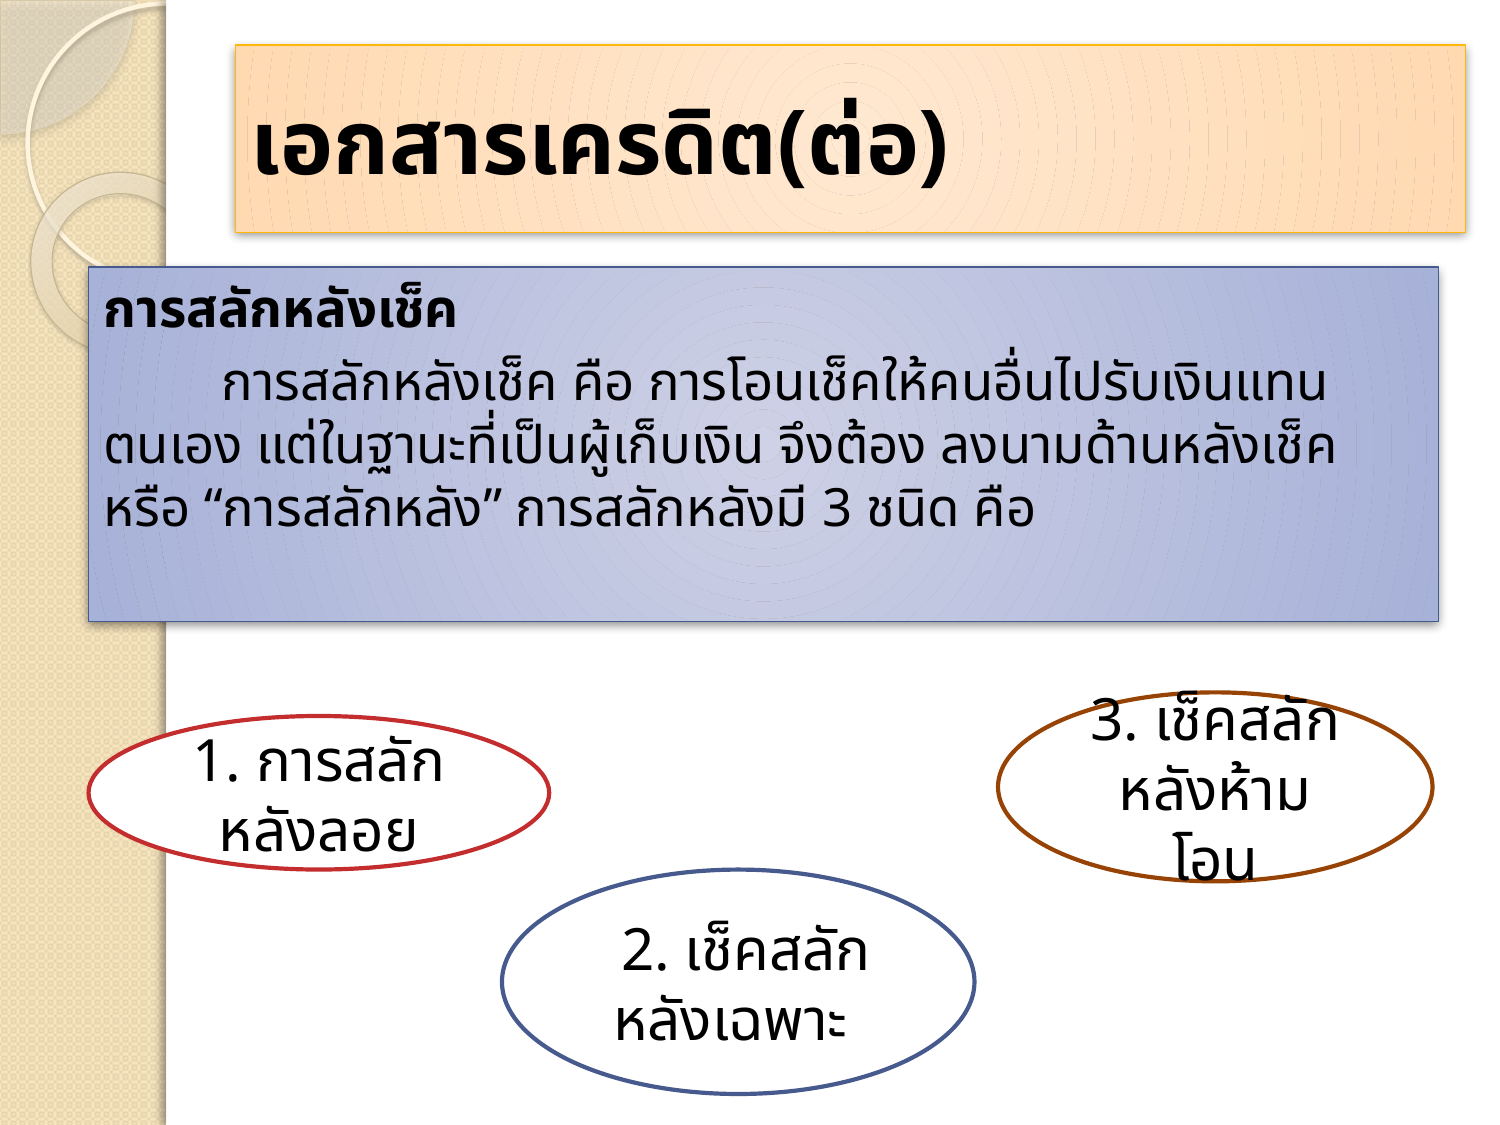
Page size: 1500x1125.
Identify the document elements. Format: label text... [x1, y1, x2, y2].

text_box 2. เช็คสลักหลังเฉพาะ [499, 867, 977, 1097]
text_box 3. เช็คสลักหลังห้ามโอน [995, 690, 1435, 884]
text_box 1. การสลักหลังลอย [86, 713, 552, 872]
title เอกสารเครดิต(ต่อ) [235, 44, 1466, 233]
list การสลักหลังเช็ค การสลักหลังเช็ค คือ การโอนเช็คให้คนอื่นไปรับเงินแทนตนเอง แต่ในฐานะที่เป็นผู้เก็บเงิน จึงต้อง ลงนามด้านหลังเช็ค หรือ “การสลักหลัง” การสลักหลังมี 3 ชนิด คือ [88, 266, 1439, 622]
